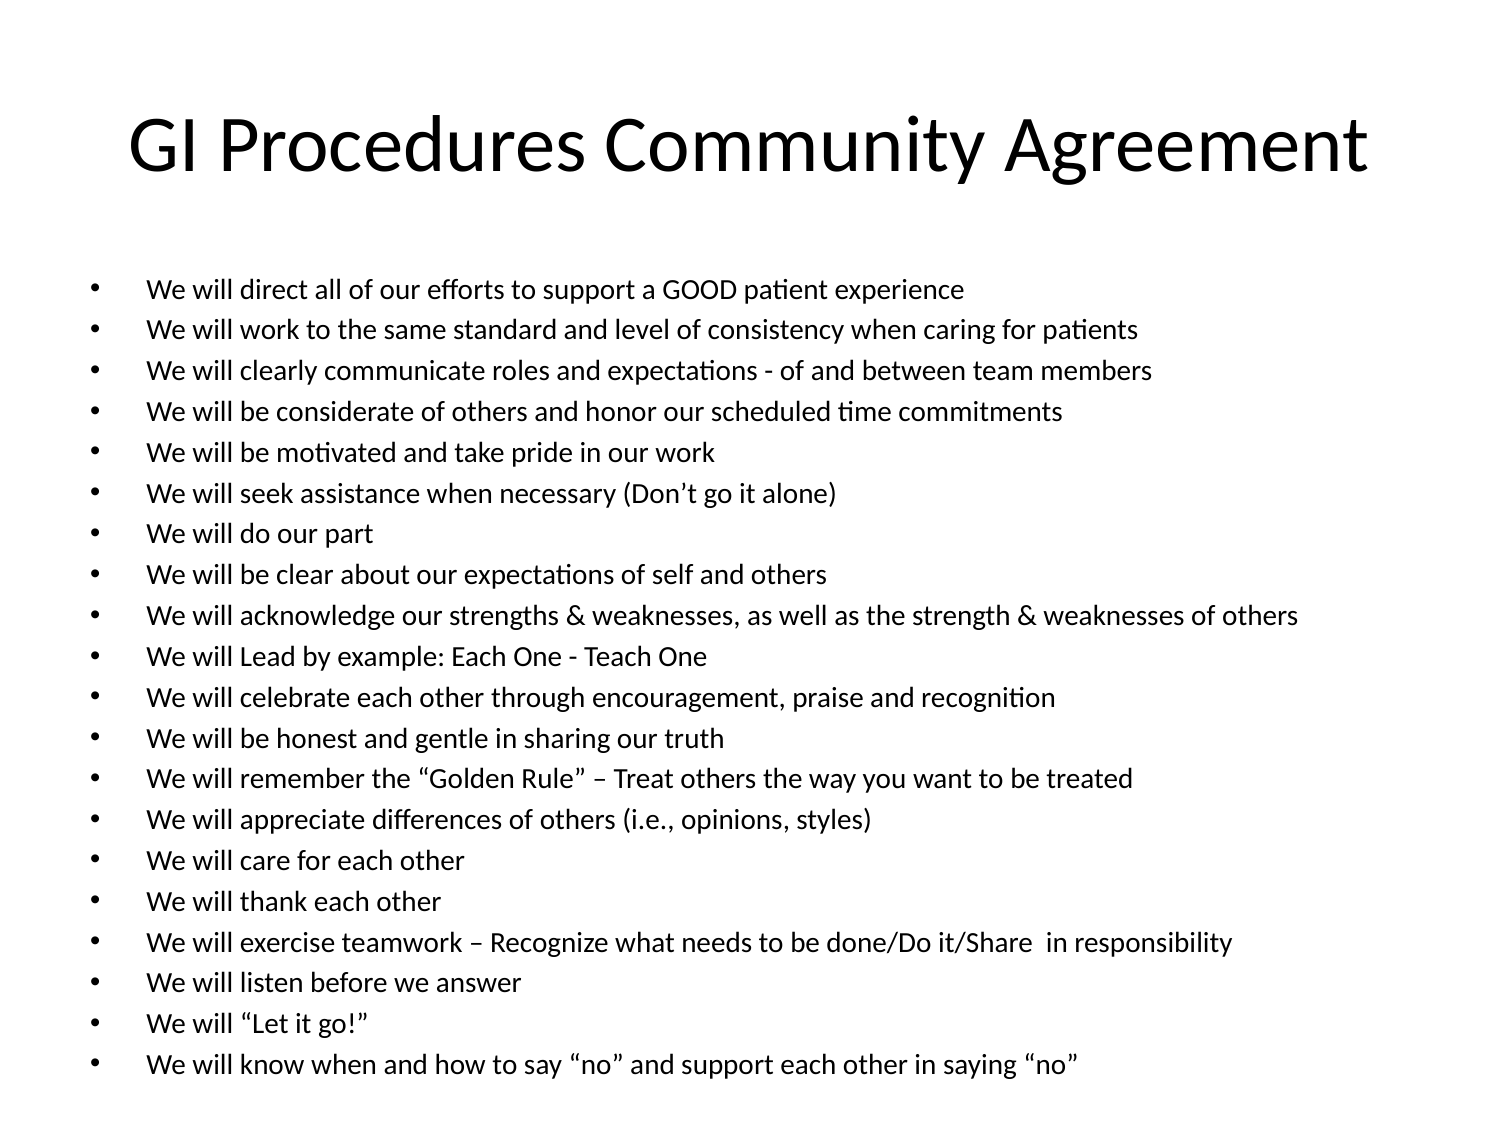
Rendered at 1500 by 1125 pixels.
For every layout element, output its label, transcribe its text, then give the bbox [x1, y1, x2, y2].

title GI Procedures Community Agreement [75, 45, 1425, 233]
list We will direct all of our efforts to support a GOOD patient experience We will work to the same standard and level of consistency when caring for patients We will clearly communicate roles and expectations - of and between team members We will be considerate of others and honor our scheduled time commitments We will be motivated and take pride in our work We will seek assistance when necessary (Don’t go it alone) We will do our part We will be clear about our expectations of self and others We will acknowledge our strengths & weaknesses, as well as the strength & weaknesses of others We will Lead by example: Each One - Teach One We will celebrate each other through encouragement, praise and recognition We will be honest and gentle in sharing our truth We will remember the “Golden Rule” – Treat others the way you want to be treated We will appreciate differences of others (i.e., opinions, styles) We will care for each other We will thank each other We will exercise teamwork – Recognize what needs to be done/Do it/Share in responsibility We will listen before we answer We will “Let it go!” We will know when and how to say “no” and support each other in saying “no” [75, 262, 1425, 1005]
